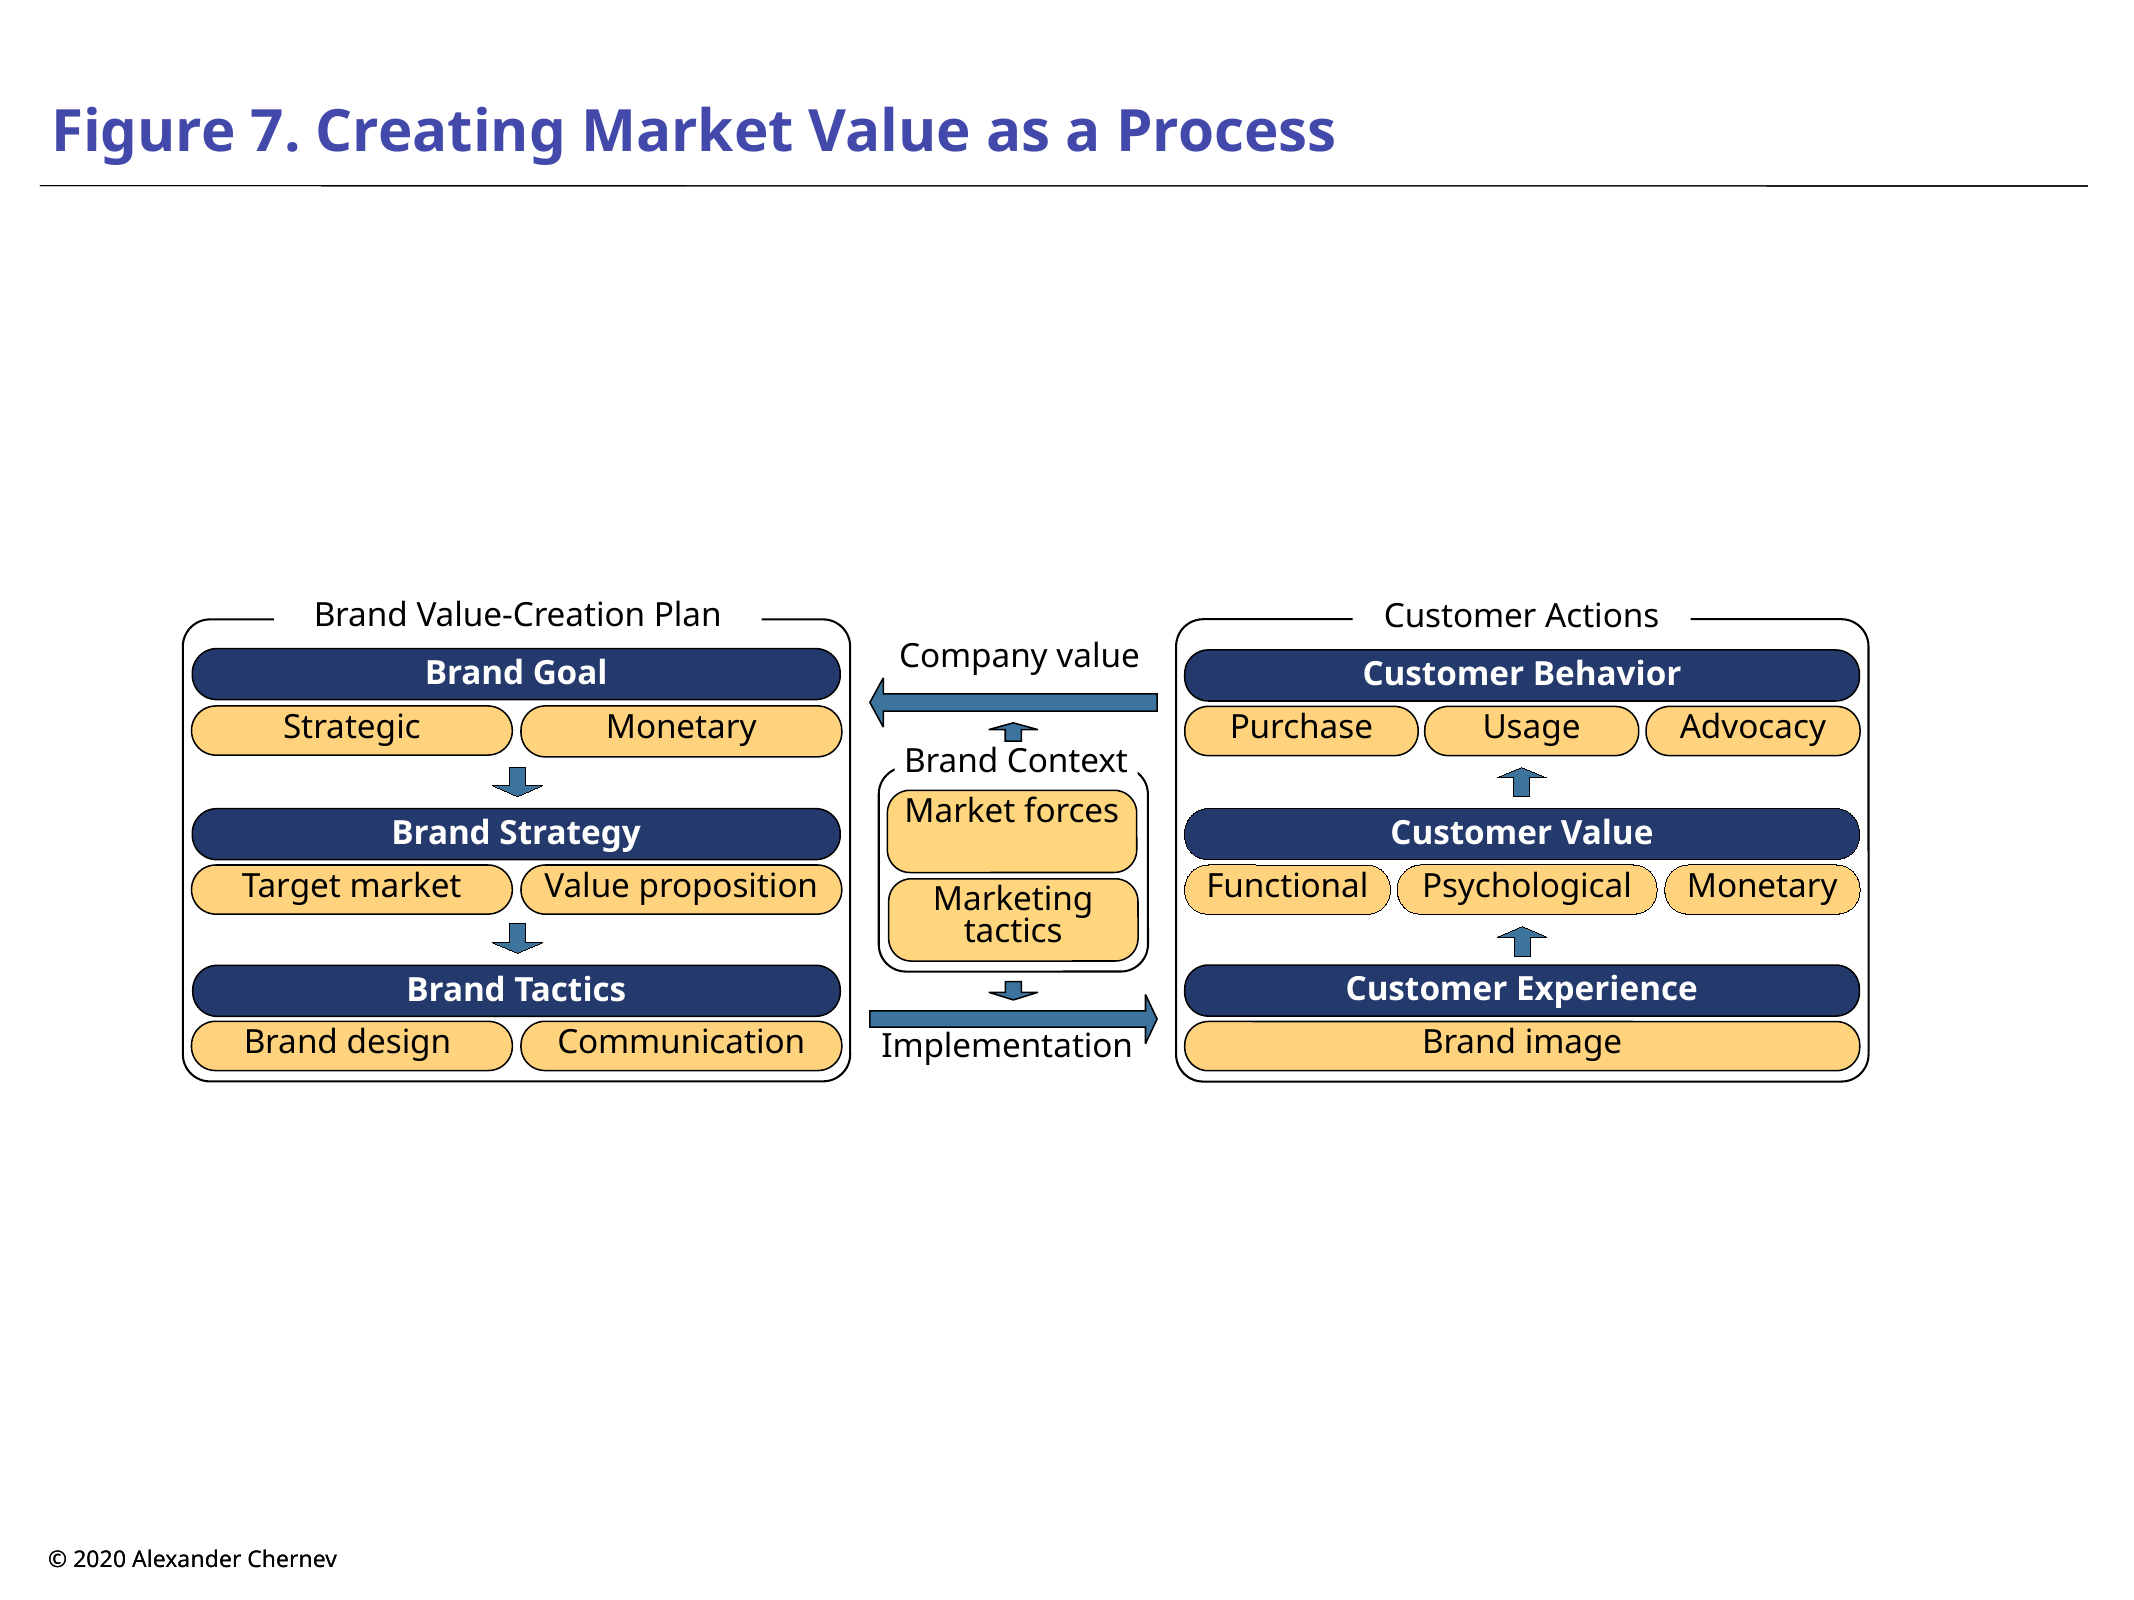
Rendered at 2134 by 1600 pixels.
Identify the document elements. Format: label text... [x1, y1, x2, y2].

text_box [1184, 649, 1861, 756]
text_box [1184, 964, 1860, 1071]
text_box Customer Actions [1352, 593, 1691, 642]
title Figure 7. Creating Market Value as a Process [40, 0, 2089, 174]
text_box [1176, 619, 1869, 1082]
text_box Brand Value-Creation Plan [274, 592, 762, 641]
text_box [191, 648, 842, 758]
text_box © 2020 Alexander Chernev [37, 1534, 559, 1583]
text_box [859, 641, 1168, 1081]
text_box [191, 965, 842, 1071]
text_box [191, 808, 842, 915]
text_box [182, 619, 851, 1082]
